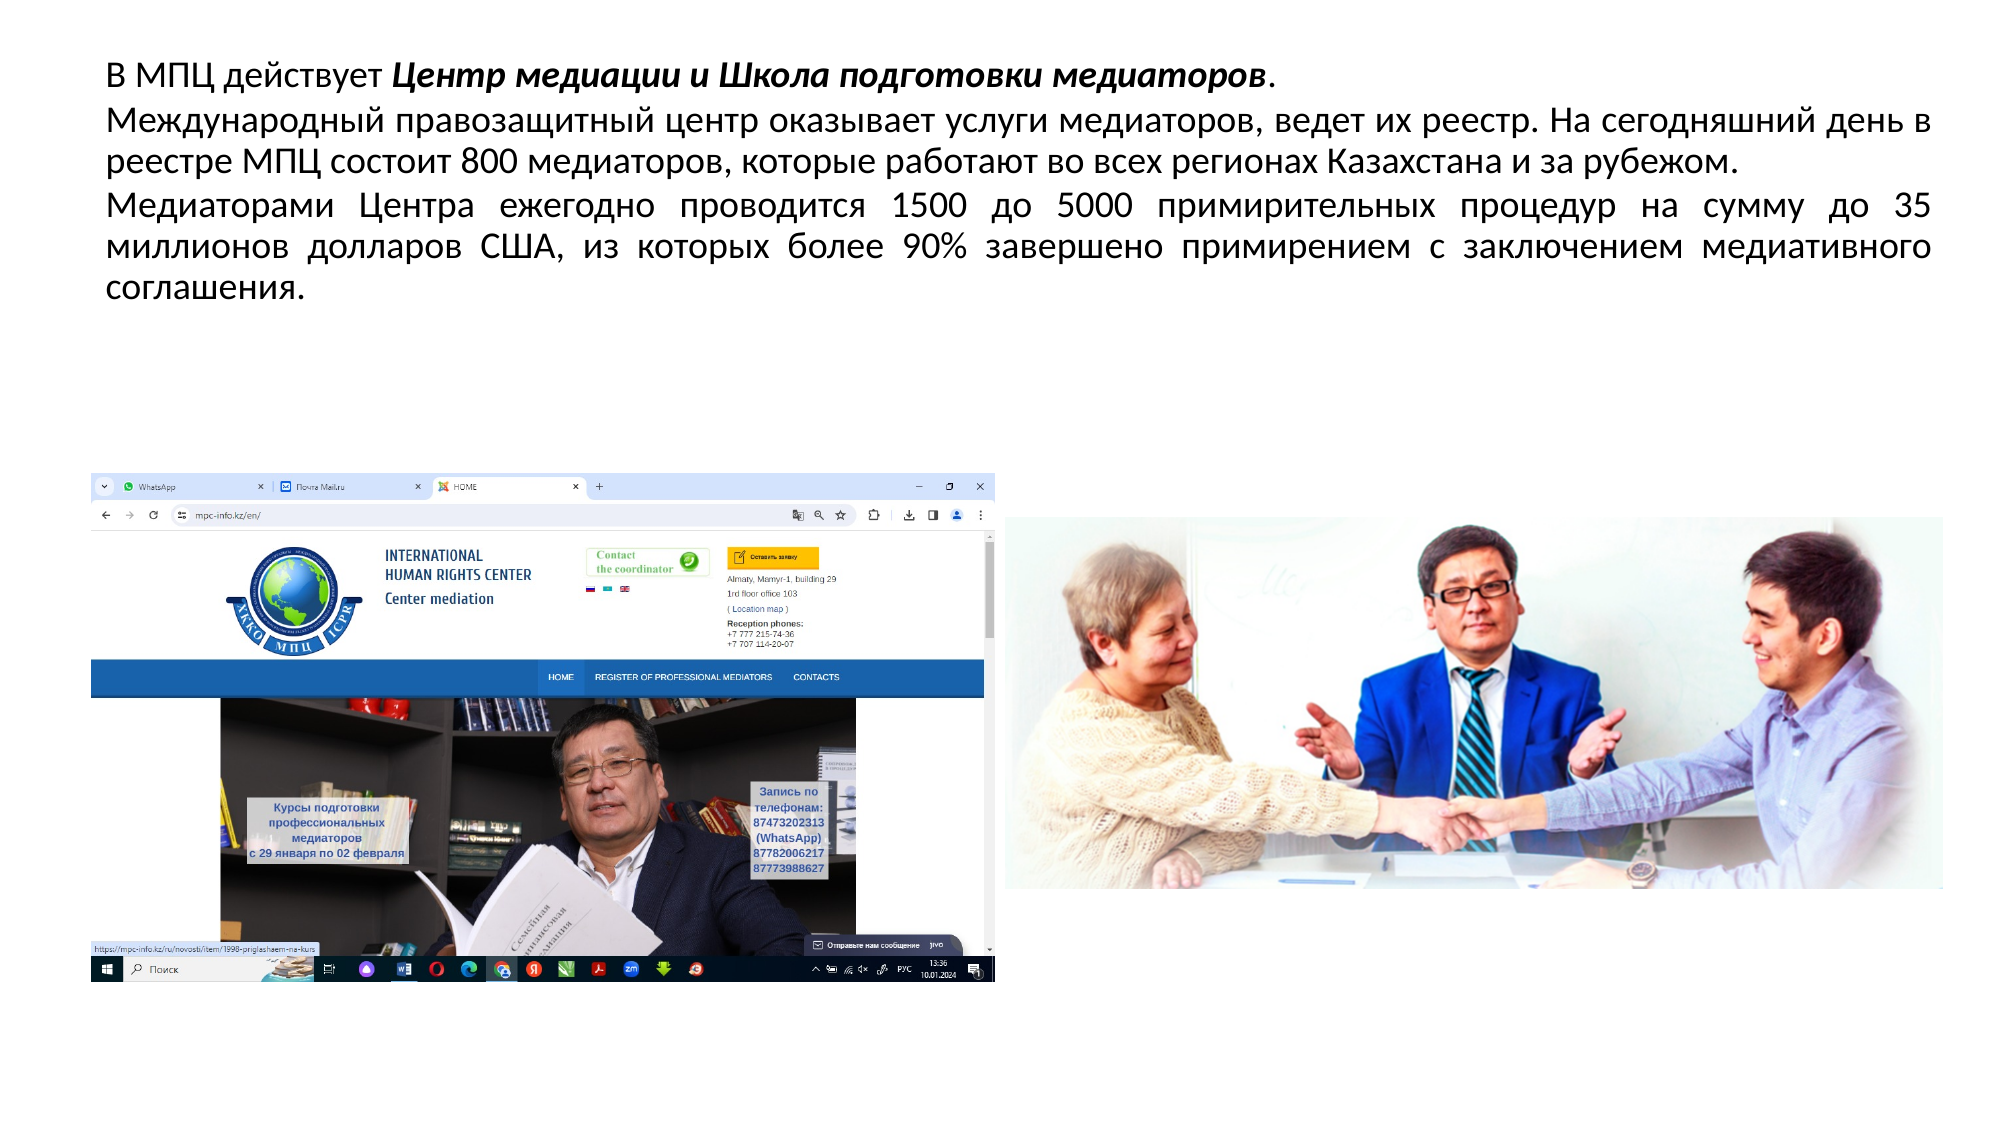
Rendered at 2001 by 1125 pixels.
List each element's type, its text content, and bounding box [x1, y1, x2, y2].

list В МПЦ действует Центр медиации и Школа подготовки медиаторов. Международный правозащитный центр оказывает услуги медиаторов, ведет их реестр. На сегодняшний день в реестре МПЦ состоит 800 медиаторов, которые работают во всех регионах Казахстана и за рубежом. Медиаторами Центра ежегодно проводится 1500 до 5000 примирительных процедур на сумму до 35 миллионов долларов США, из которых более 90% завершено примирением с заключением медиативного соглашения. [62, 22, 1950, 368]
picture [1005, 517, 1943, 889]
picture [91, 473, 995, 982]
